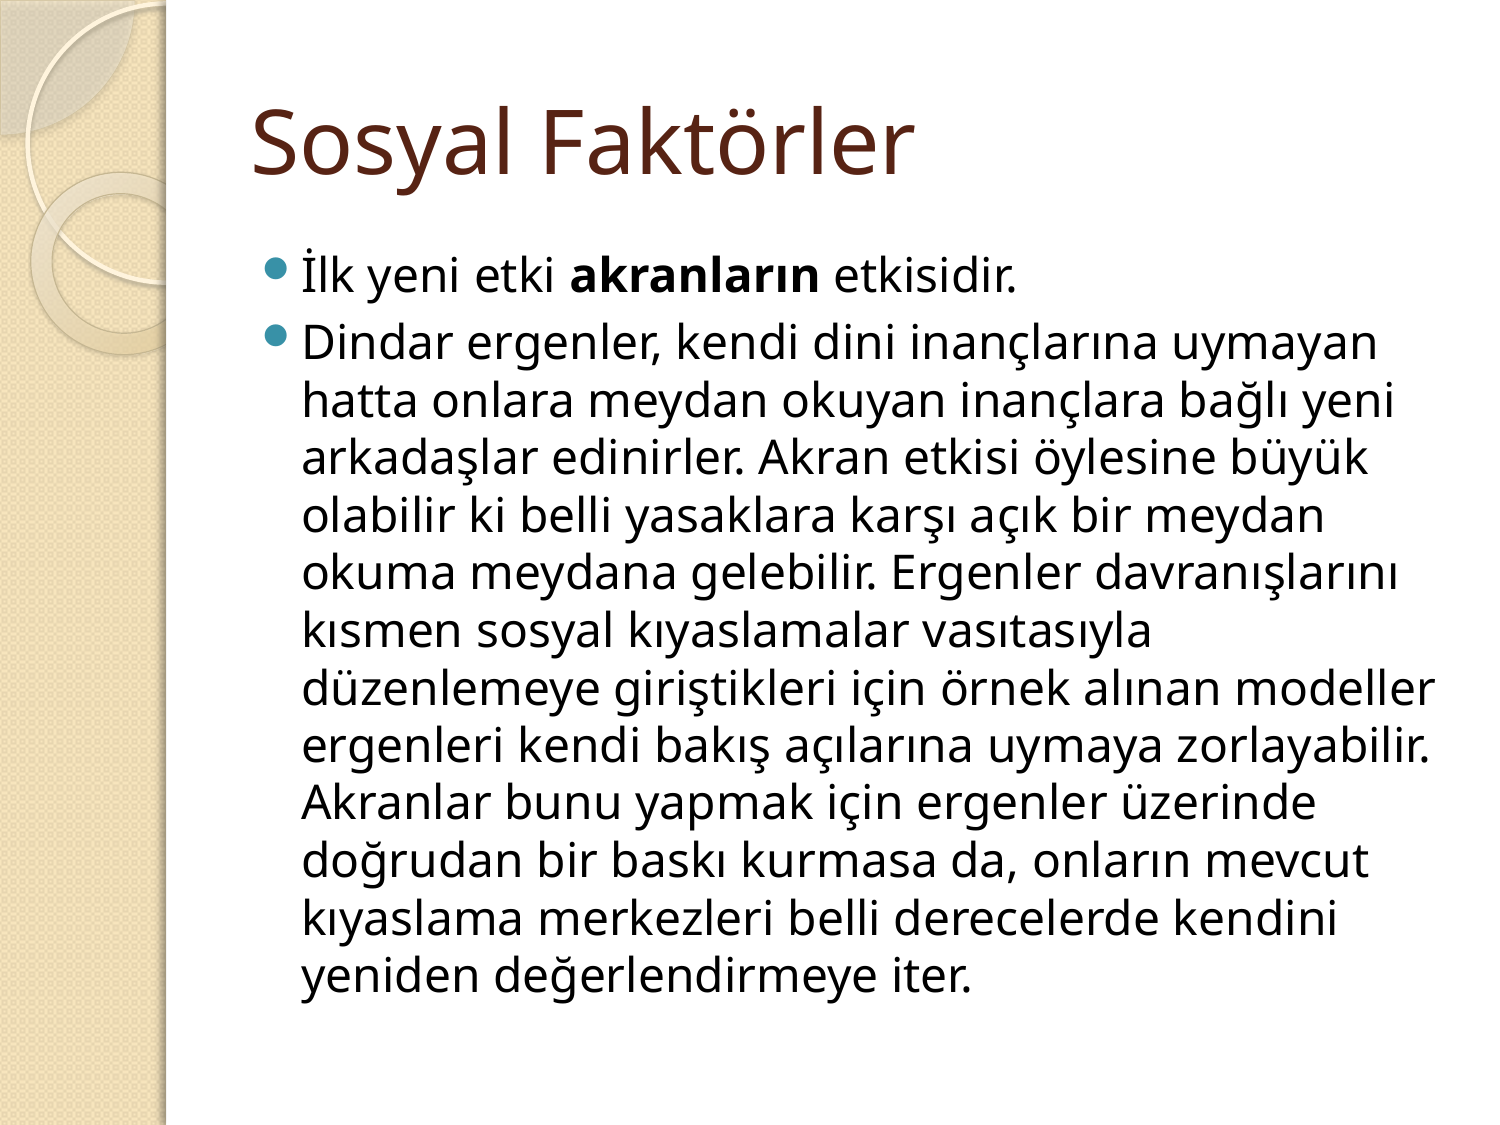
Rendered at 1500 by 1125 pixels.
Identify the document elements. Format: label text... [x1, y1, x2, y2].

list İlk yeni etki akranların etkisidir. Dindar ergenler, kendi dini inançlarına uymayan hatta onlara meydan okuyan inançlara bağlı yeni arkadaşlar edinirler. Akran etkisi öylesine büyük olabilir ki belli yasaklara karşı açık bir meydan okuma meydana gelebilir. Ergenler davranışlarını kısmen sosyal kıyaslamalar vasıtasıyla düzenlemeye giriştikleri için örnek alınan modeller ergenleri kendi bakış açılarına uymaya zorlayabilir. Akranlar bunu yapmak için ergenler üzerinde doğrudan bir baskı kurmasa da, onların mevcut kıyaslama merkezleri belli derecelerde kendini yeniden değerlendirmeye iter. [235, 237, 1466, 1025]
title Sosyal Faktörler [235, 45, 1466, 233]
